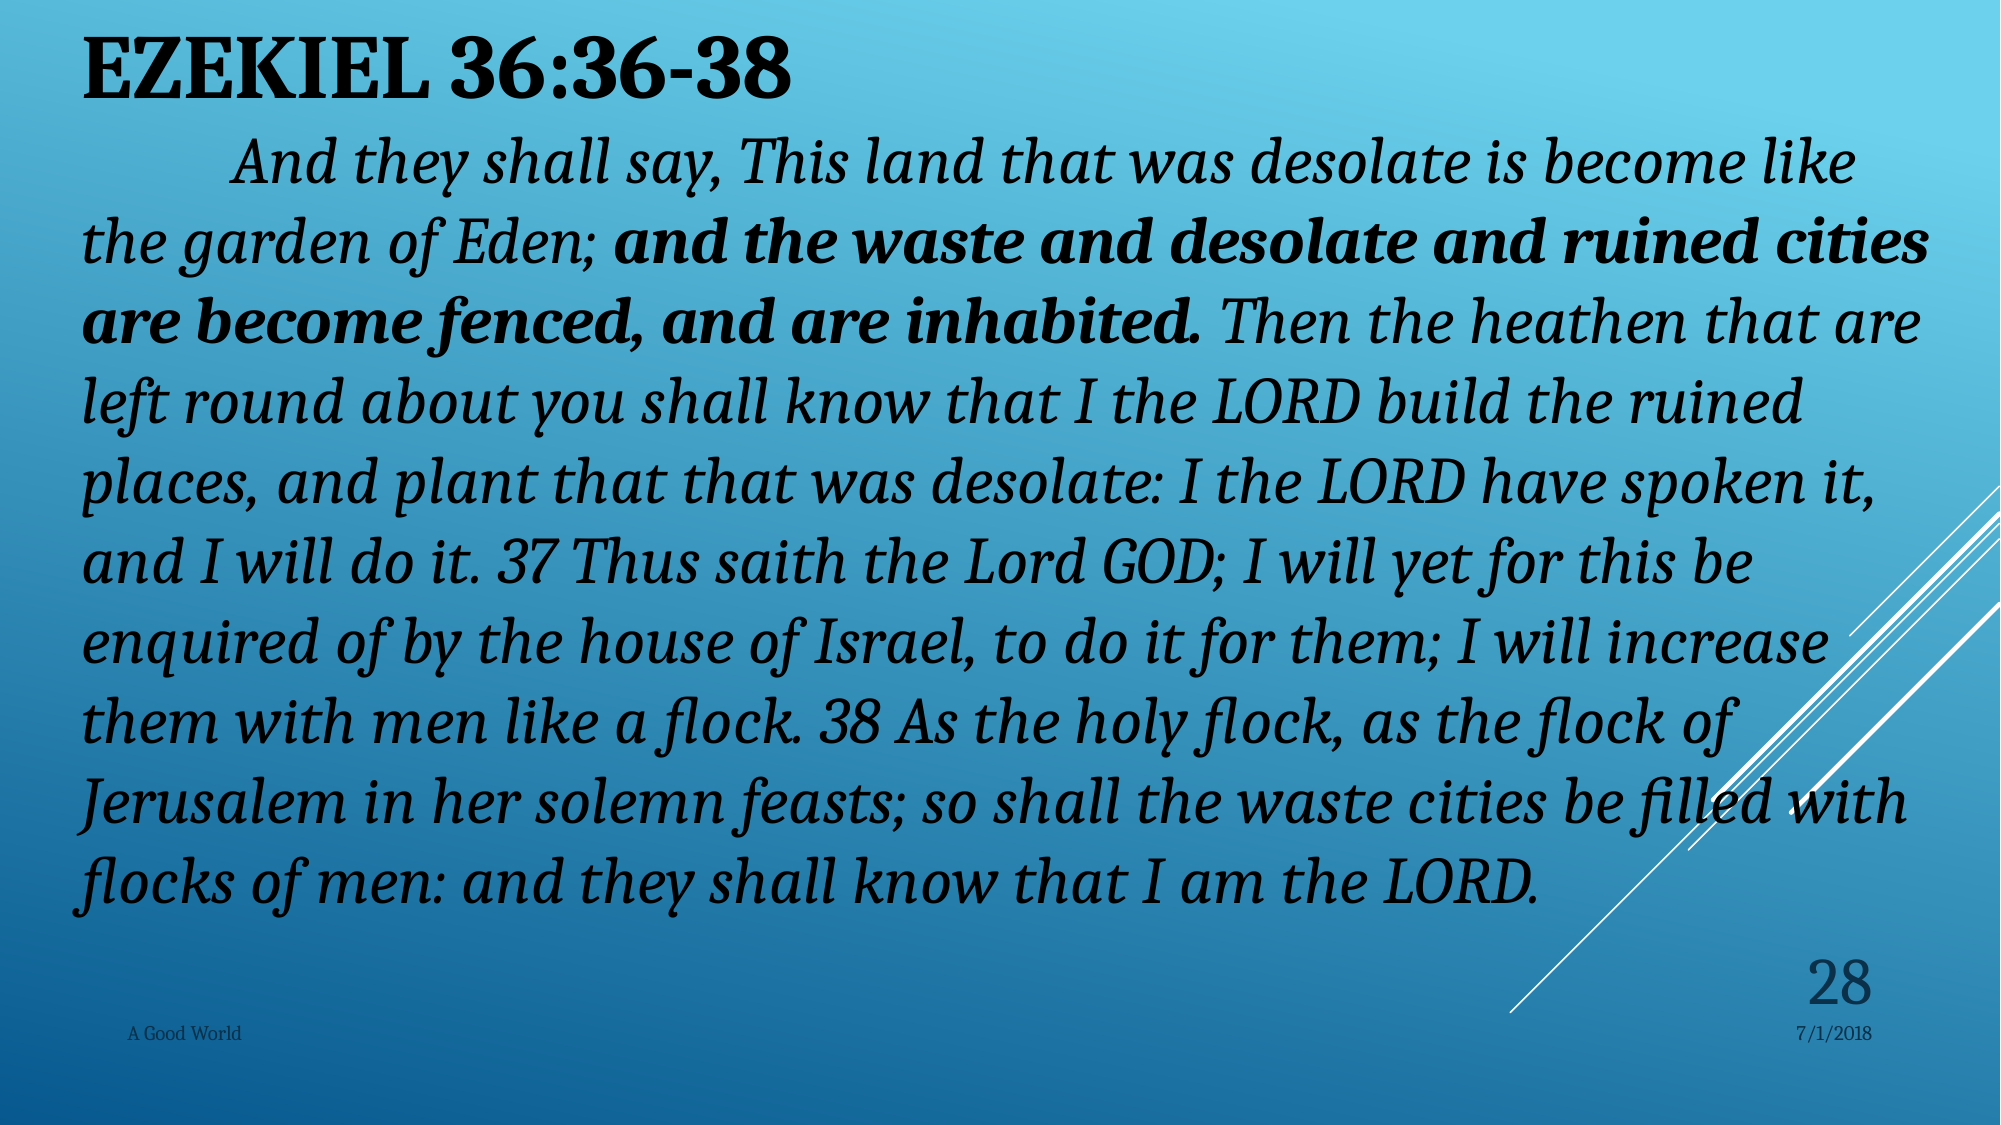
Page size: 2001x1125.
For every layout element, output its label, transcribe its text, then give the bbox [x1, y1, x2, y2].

footer A Good World [112, 1012, 1350, 1073]
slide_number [1624, 1012, 1888, 1073]
slide_number 28 [1700, 925, 1888, 1025]
text_box EZEKIEL 36:36-38 And they shall say, This land that was desolate is become like the garden of Eden; and the waste and desolate and ruined cities are become fenced, and are inhabited. Then the heathen that are left round about you shall know that I the LORD build the ruined places, and plant that that was desolate: I the LORD have spoken it, and I will do it. 37 Thus saith the Lord GOD; I will yet for this be enquired of by the house of Israel, to do it for them; I will increase them with men like a flock. 38 As the holy flock, as the flock of Jerusalem in her solemn feasts; so shall the waste cities be filled with flocks of men: and they shall know that I am the LORD. [66, 0, 1962, 925]
